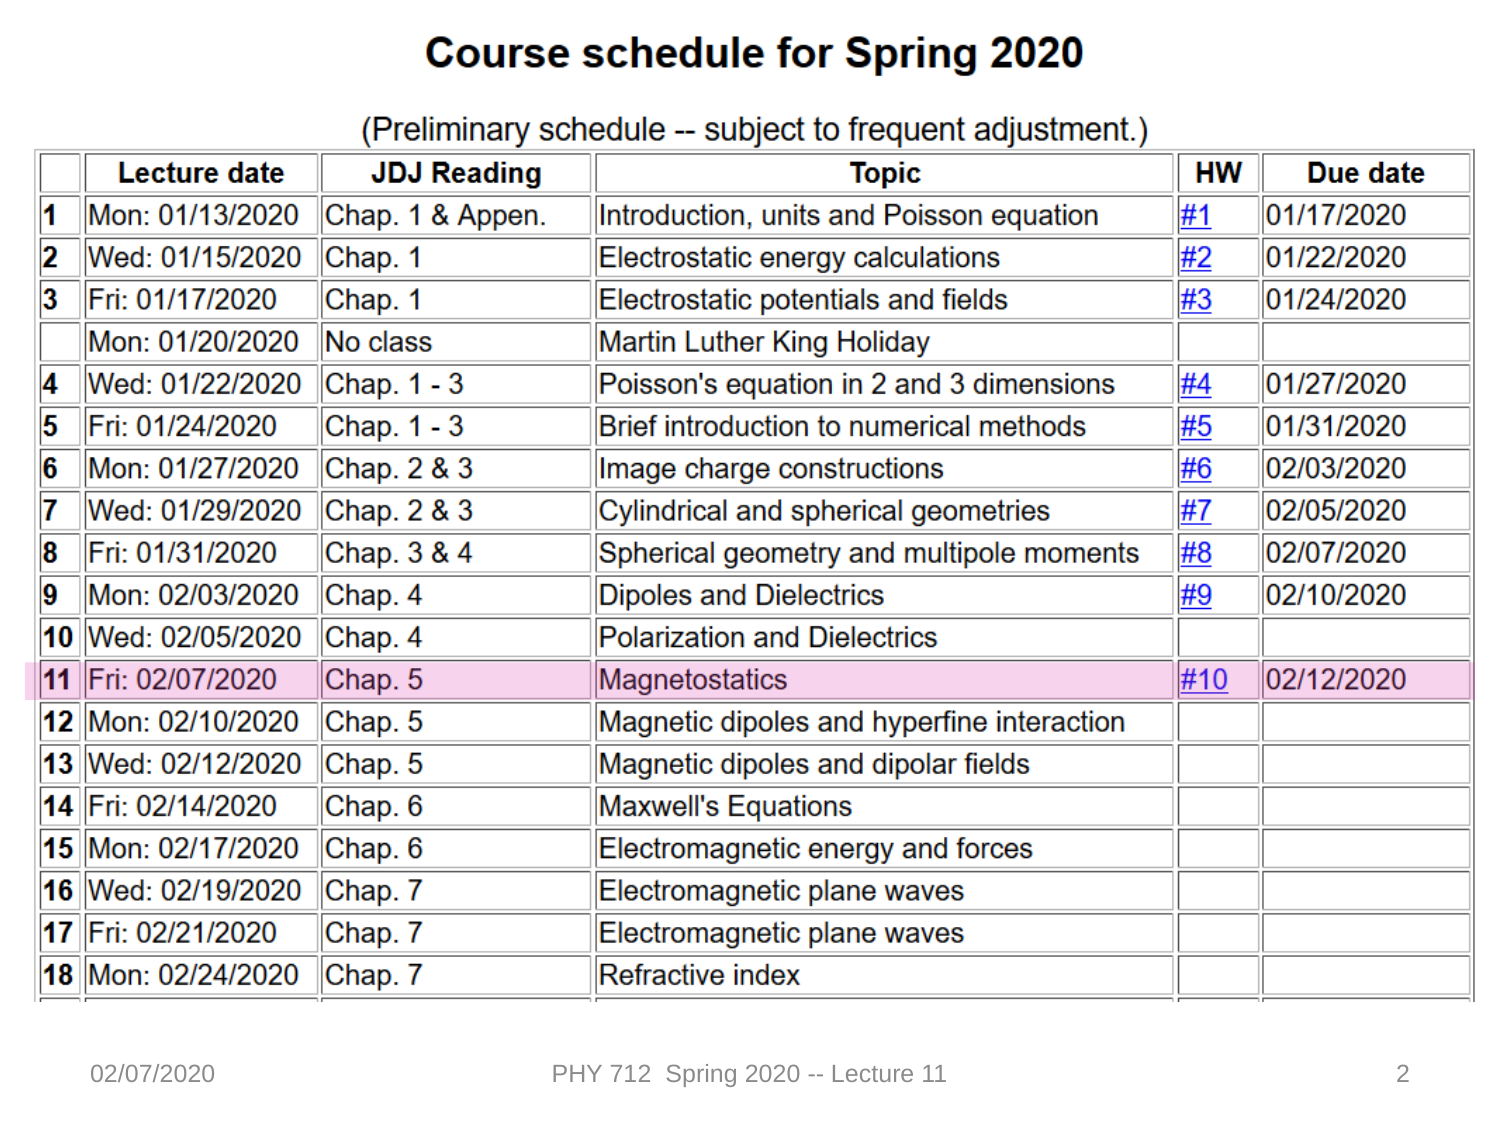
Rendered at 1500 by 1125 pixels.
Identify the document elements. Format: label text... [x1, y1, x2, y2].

slide_number 2 [1074, 1042, 1425, 1103]
footer PHY 712 Spring 2020 -- Lecture 11 [512, 1042, 988, 1103]
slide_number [75, 1042, 425, 1103]
picture [2, 24, 1500, 1002]
